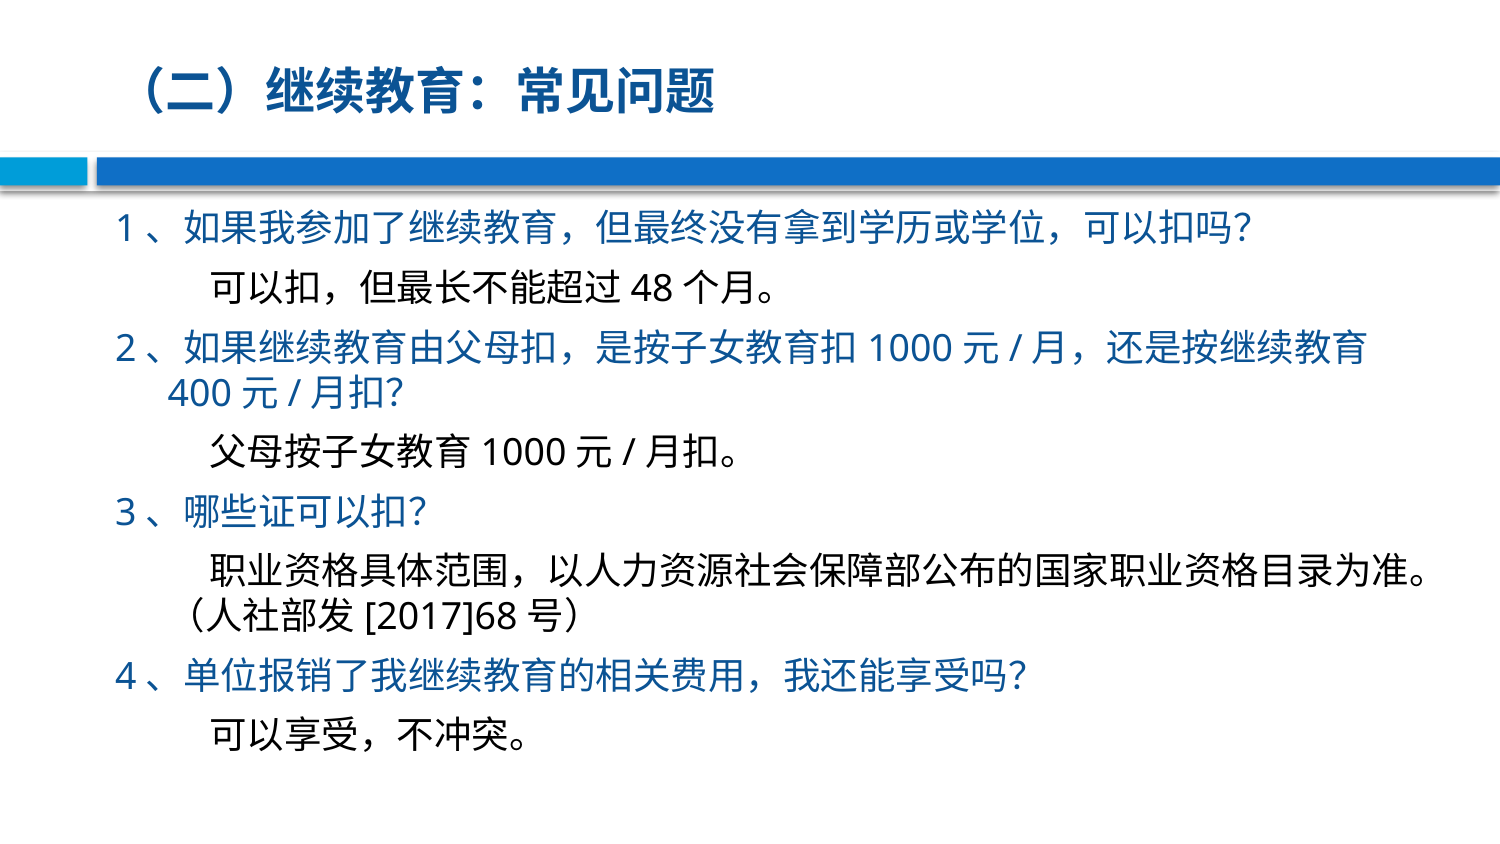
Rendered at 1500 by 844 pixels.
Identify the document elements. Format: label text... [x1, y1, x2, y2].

list 1、如果我参加了继续教育，但最终没有拿到学历或学位，可以扣吗？ 可以扣，但最长不能超过48个月。 2、如果继续教育由父母扣，是按子女教育扣1000元/月，还是按继续教育400元/月扣？ 父母按子女教育1000元/月扣。 3、哪些证可以扣？ 职业资格具体范围，以人力资源社会保障部公布的国家职业资格目录为准。（人社部发[2017]68号） 4、单位报销了我继续教育的相关费用，我还能享受吗？ 可以享受，不冲突。 [100, 196, 1438, 750]
title （二）继续教育：常见问题 [100, 28, 1438, 150]
